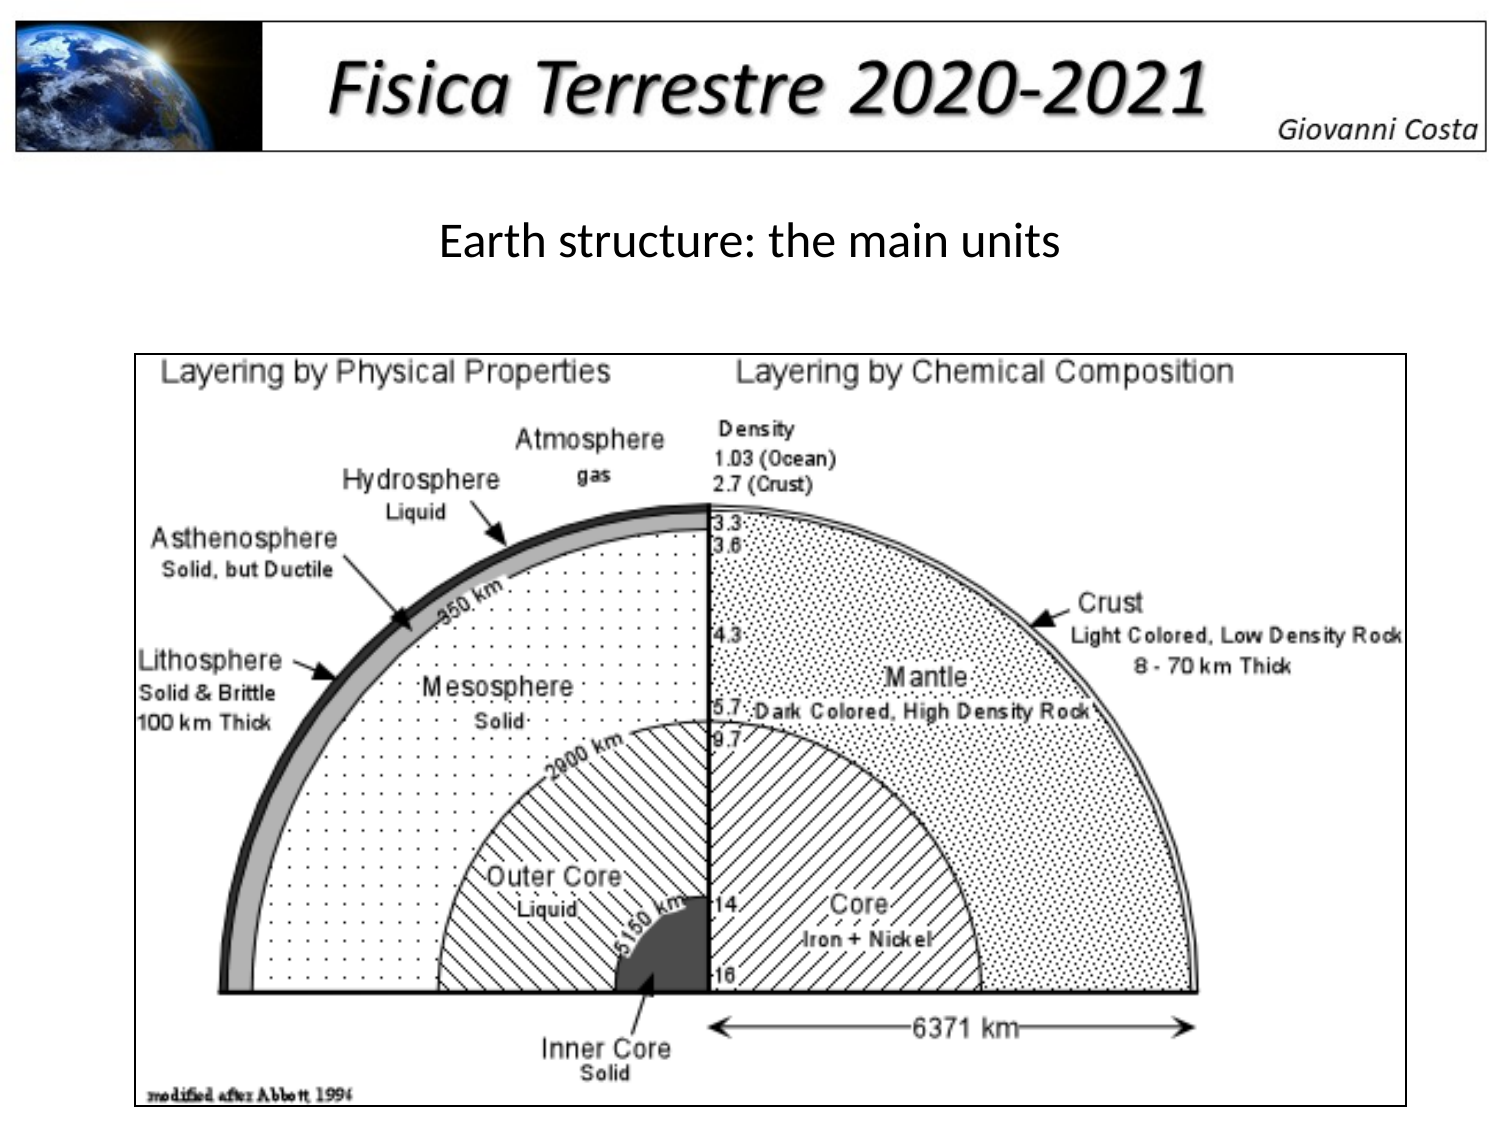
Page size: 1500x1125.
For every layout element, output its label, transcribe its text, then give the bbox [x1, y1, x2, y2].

picture [0, 0, 1500, 200]
picture [0, 275, 1500, 1125]
text_box Earth structure: the main units [0, 200, 1500, 275]
